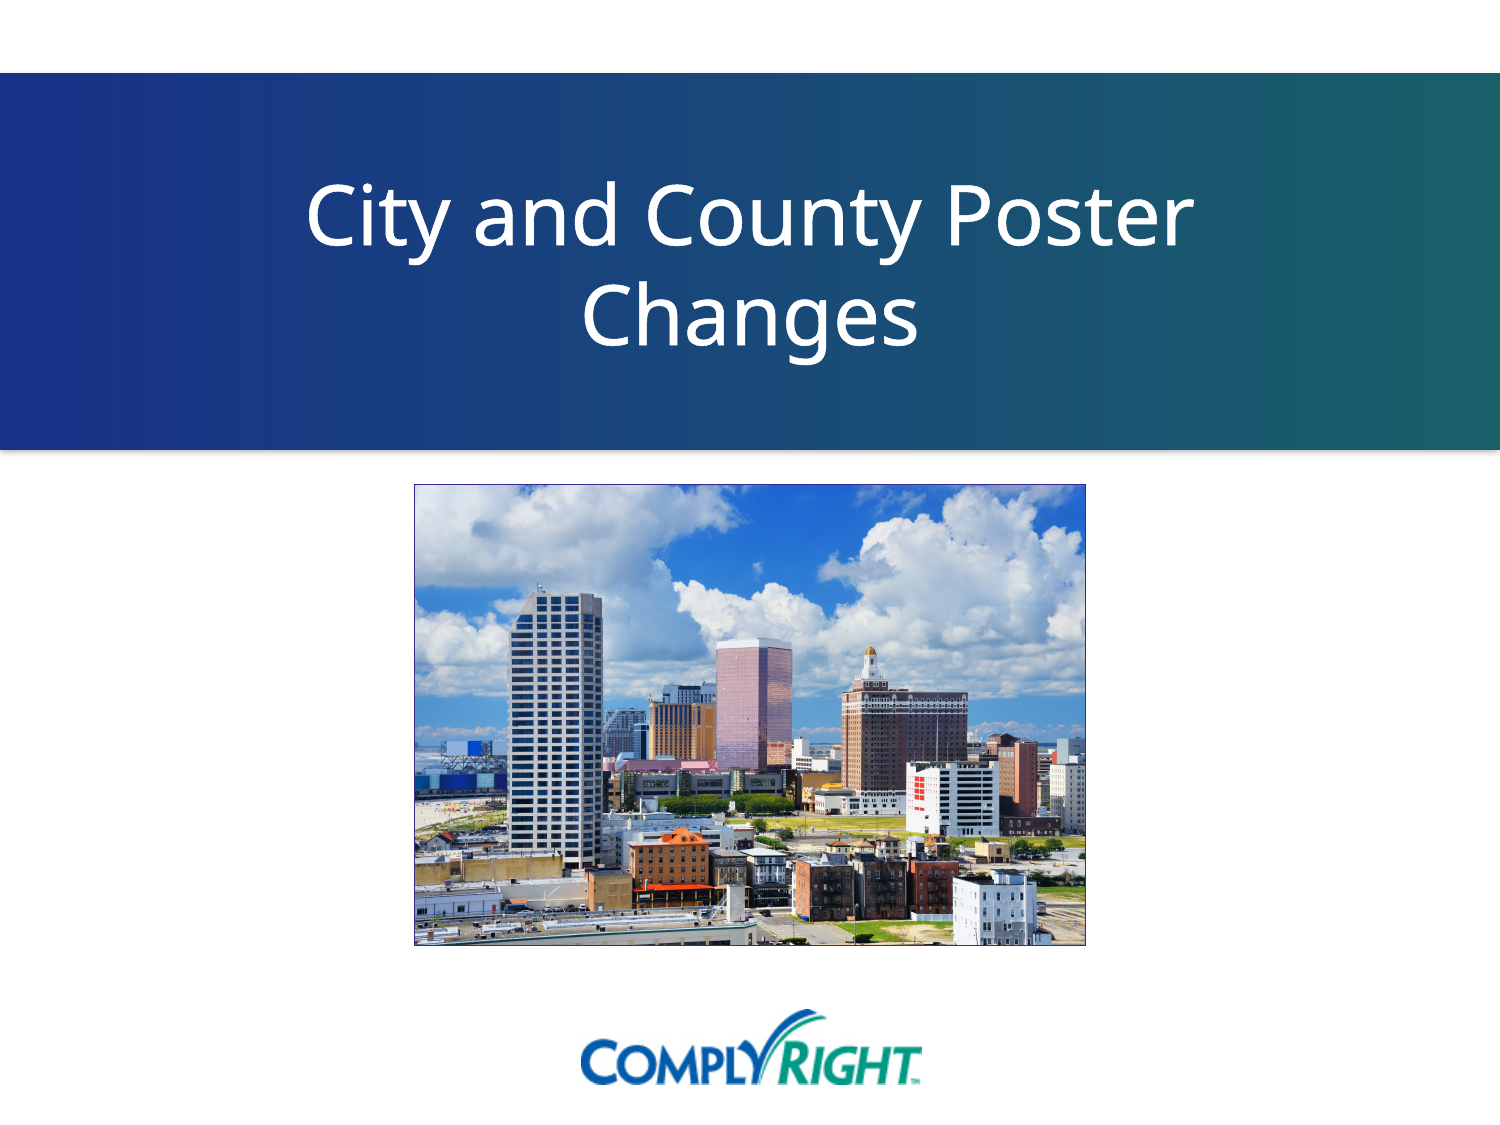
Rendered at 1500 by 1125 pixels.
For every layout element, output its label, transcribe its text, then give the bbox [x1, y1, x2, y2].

picture [414, 484, 1086, 946]
title City and County Poster Changes [112, 73, 1388, 450]
text_box [0, 73, 1500, 451]
picture [580, 1009, 922, 1086]
